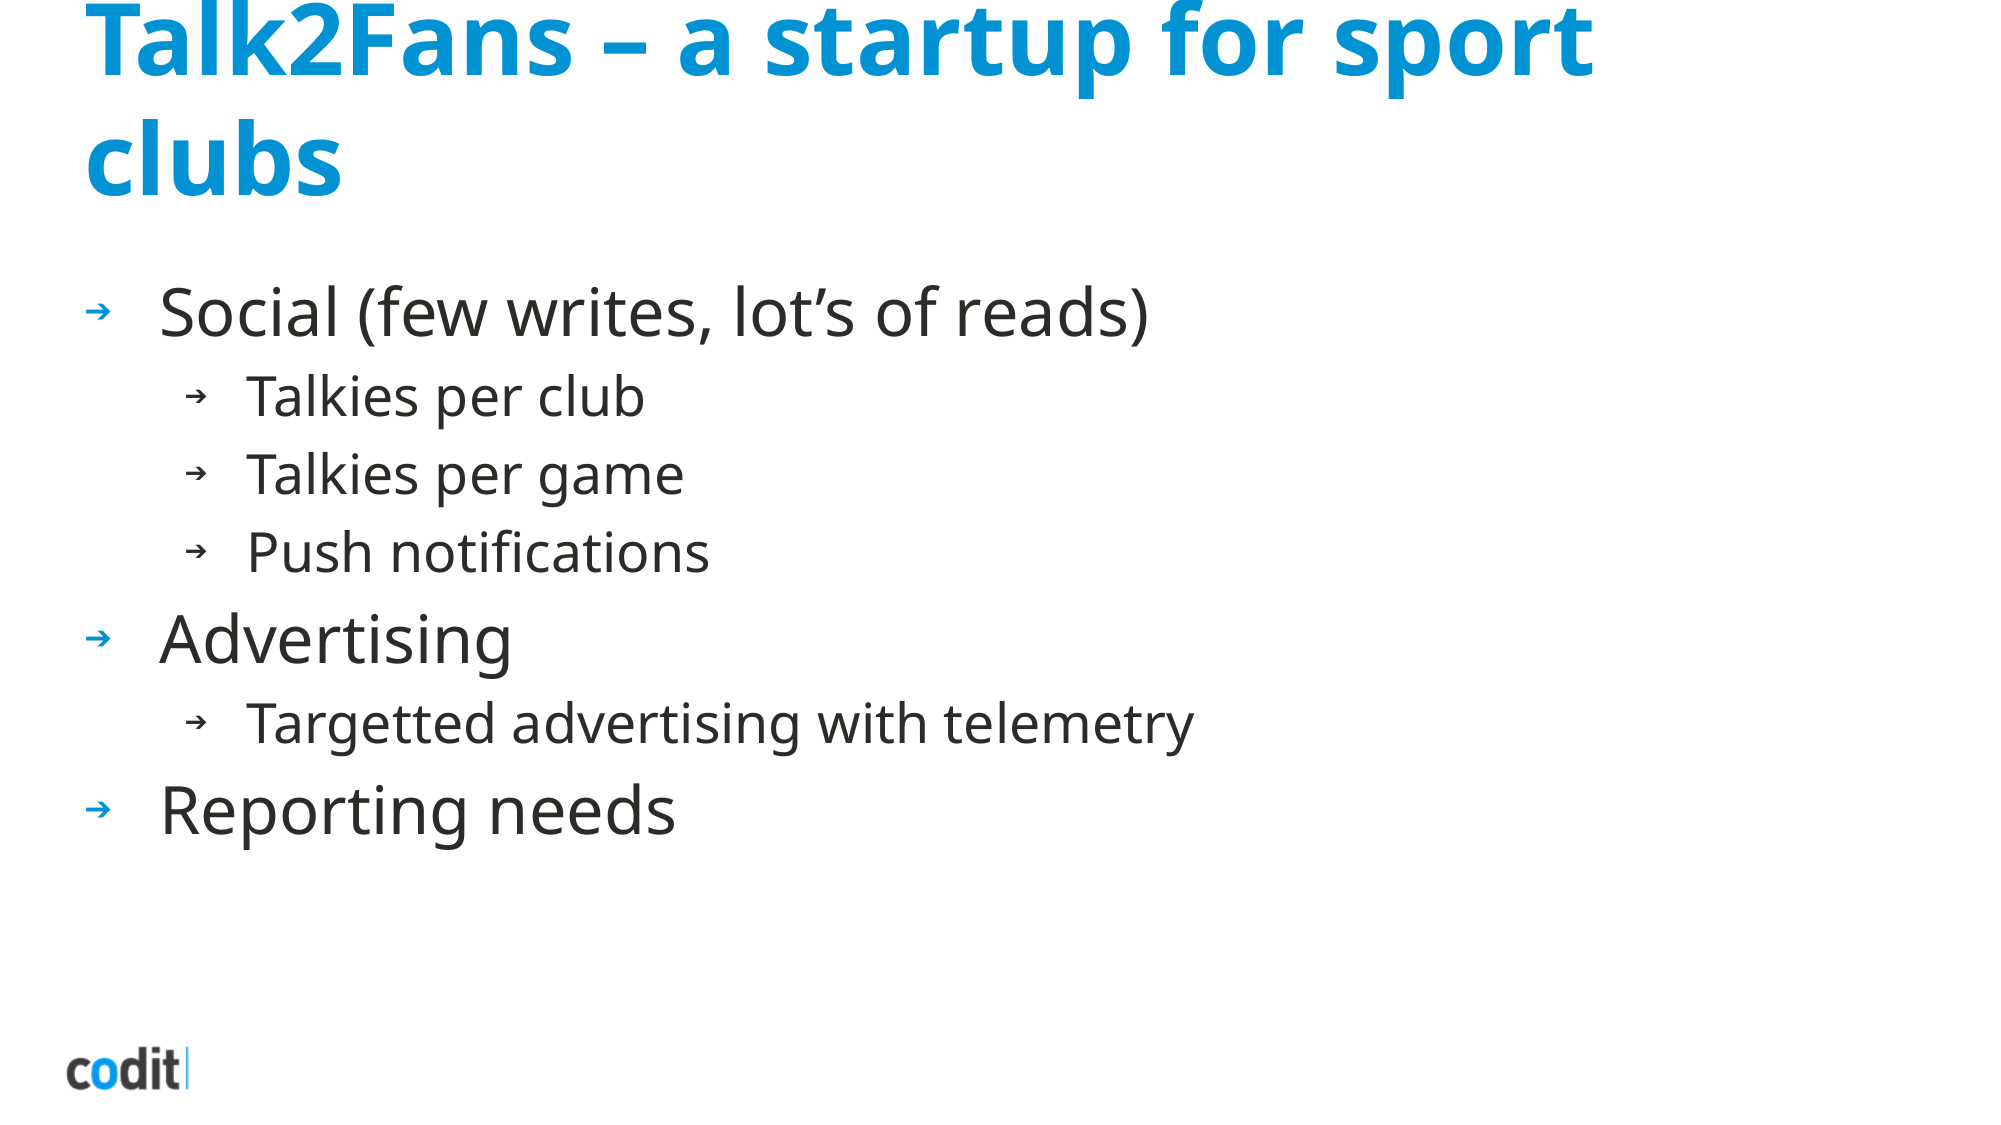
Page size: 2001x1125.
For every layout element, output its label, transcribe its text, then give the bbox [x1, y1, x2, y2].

picture [66, 1046, 189, 1091]
list Social (few writes, lot’s of reads) Talkies per club Talkies per game Push notifications Advertising Targetted advertising with telemetry Reporting needs [69, 262, 1751, 1005]
title Talk2Fans – a startup for sport clubs [69, 45, 1751, 146]
